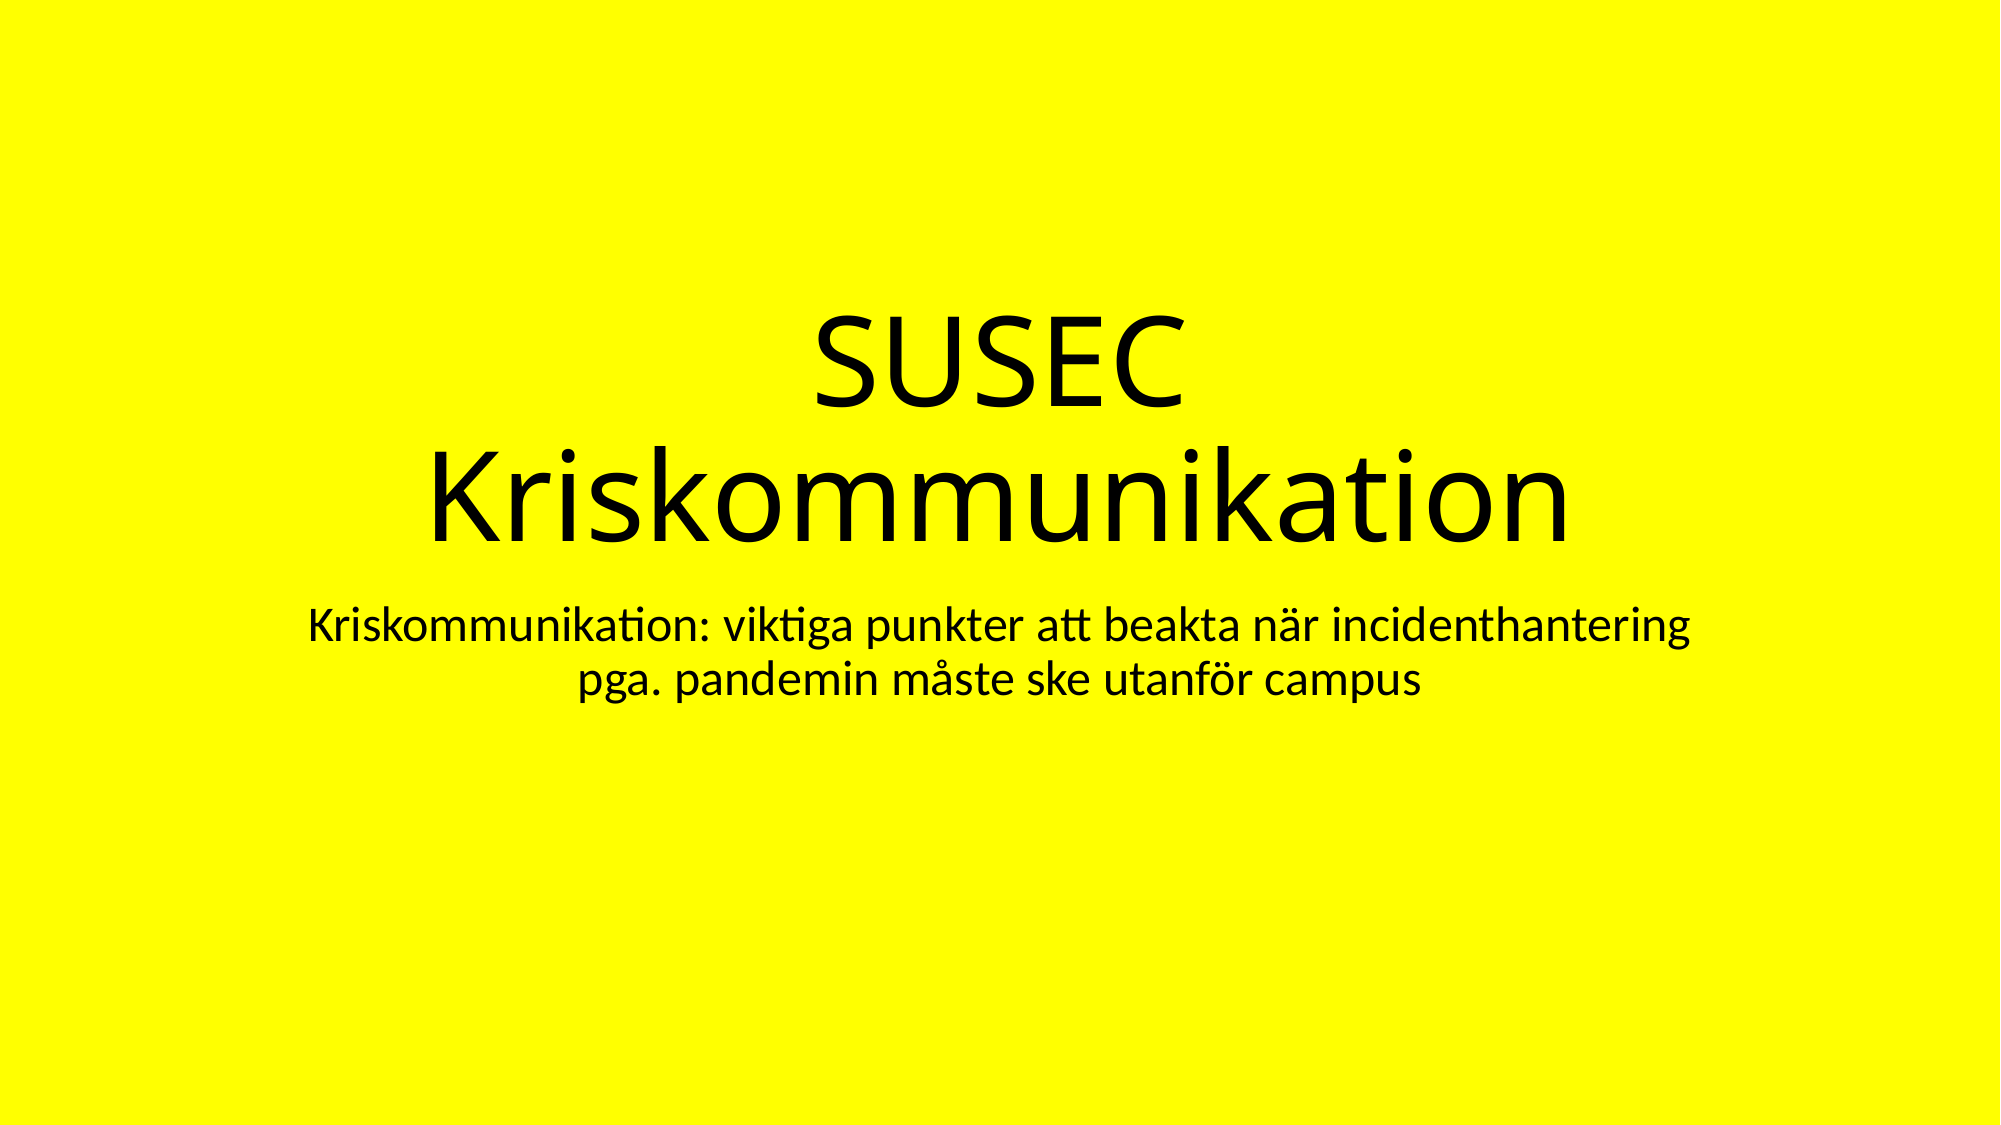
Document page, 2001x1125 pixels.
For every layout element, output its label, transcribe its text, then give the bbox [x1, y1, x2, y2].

subtitle Kriskommunikation: viktiga punkter att beakta när incidenthantering pga. pandemin måste ske utanför campus [249, 590, 1750, 863]
title SUSEC Kriskommunikation [249, 184, 1750, 576]
